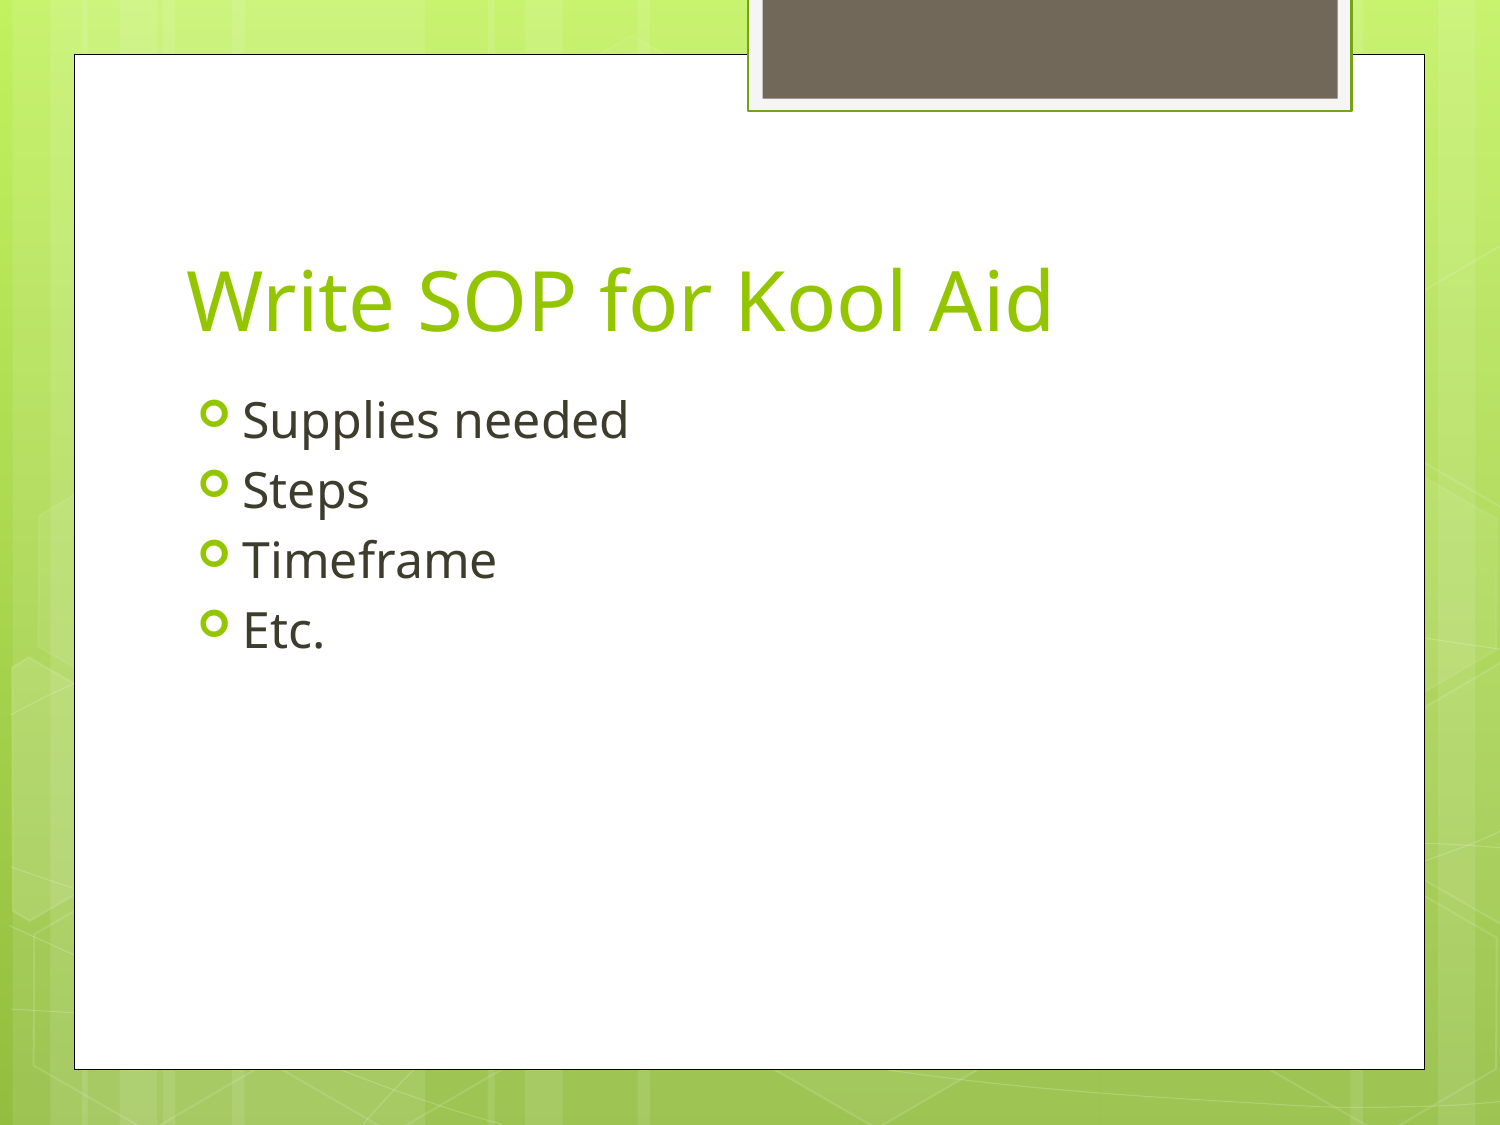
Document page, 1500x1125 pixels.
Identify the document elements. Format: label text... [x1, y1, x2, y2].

list Supplies needed Steps Timeframe Etc. [171, 381, 1283, 957]
title Write SOP for Kool Aid [171, 168, 1324, 357]
